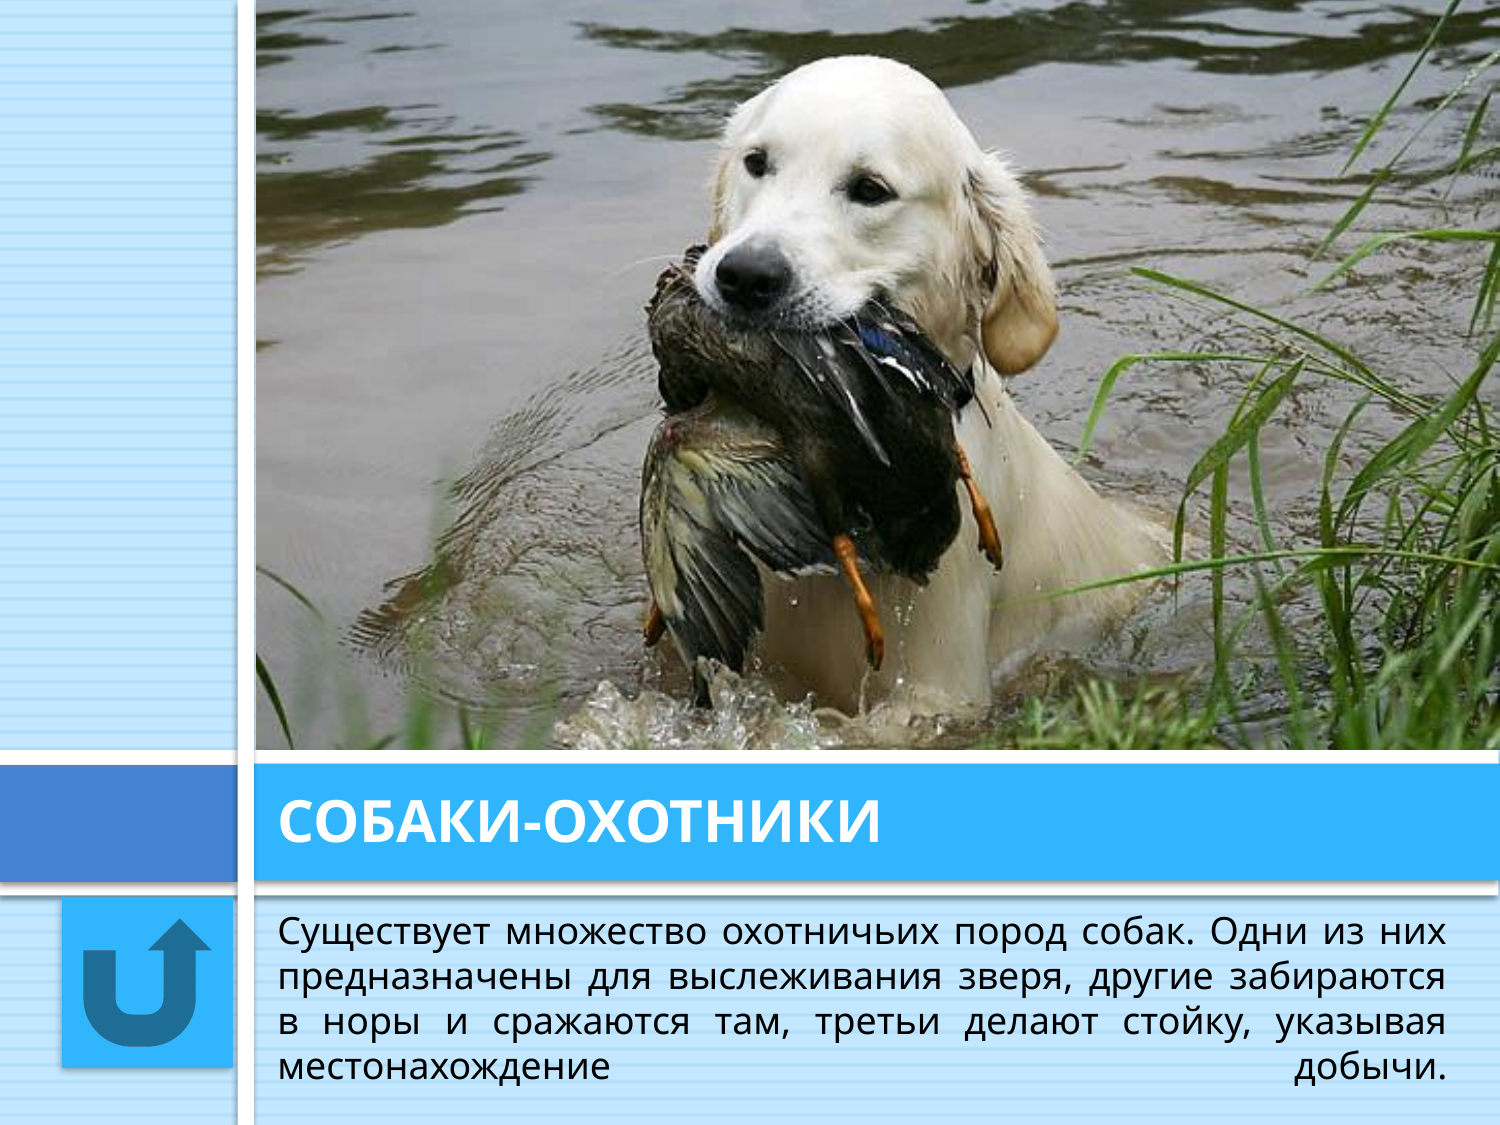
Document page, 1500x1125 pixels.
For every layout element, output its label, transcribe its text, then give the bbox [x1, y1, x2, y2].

title СОБАКИ-ОХОТНИКИ [262, 762, 1463, 875]
picture [255, 0, 1500, 750]
text_box [61, 895, 235, 1070]
list Существует множество охотничьих пород собак. Одни из них предназначены для выслеживания зверя, другие забираются в норы и сражаются там, третьи делают стойку, указывая местонахождение добычи. [262, 900, 1463, 1083]
